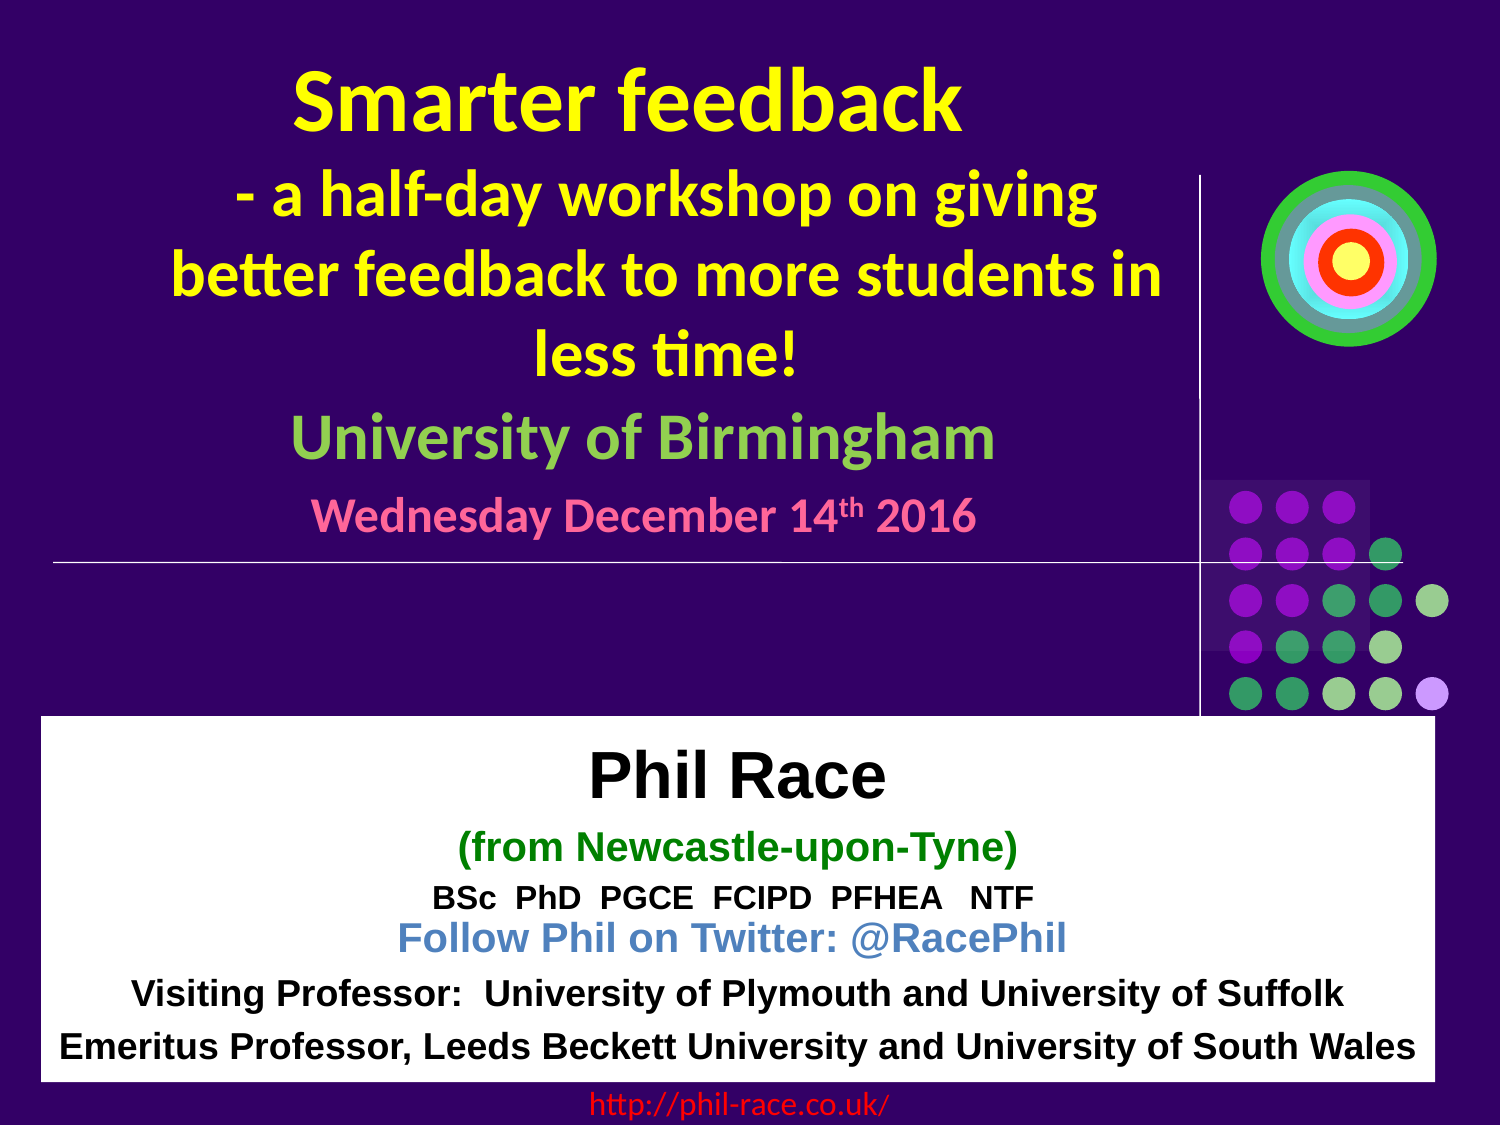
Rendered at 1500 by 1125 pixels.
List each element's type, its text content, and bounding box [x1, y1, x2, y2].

text_box [1197, 478, 1372, 653]
subtitle University of Birmingham Wednesday December 14th 2016 [100, 385, 1188, 716]
title Smarter feedback - a half-day workshop on giving better feedback to more students in less time! [135, 54, 1200, 398]
text_box Phil Race (from Newcastle-upon-Tyne) BSc PhD PGCE FCIPD PFHEA NTF Follow Phil on Twitter: @RacePhil Visiting Professor: University of Plymouth and University of Suffolk Emeritus Professor, Leeds Beckett University and University of South Wales [41, 716, 1436, 1083]
